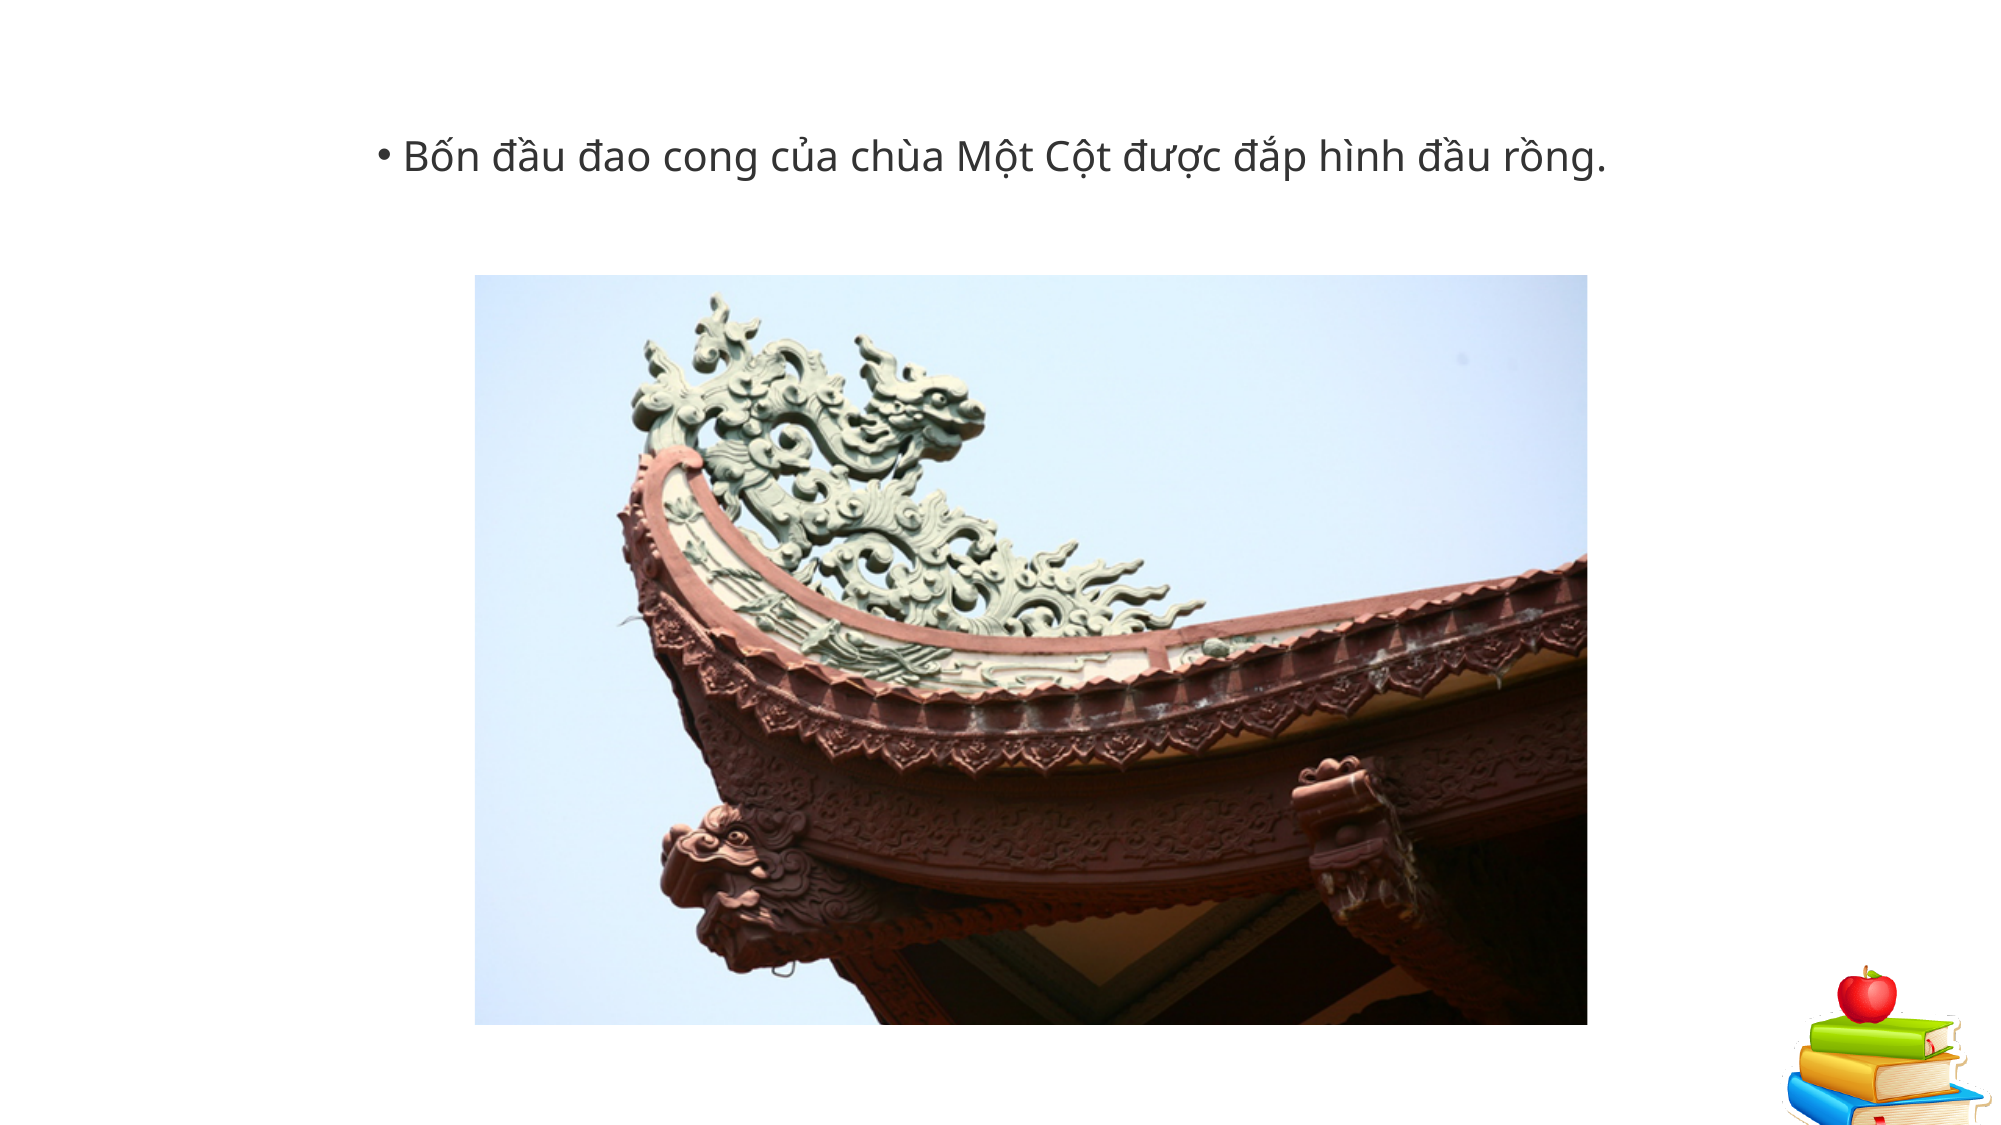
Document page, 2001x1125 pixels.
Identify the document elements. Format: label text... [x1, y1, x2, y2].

picture [474, 274, 1588, 1026]
picture [1780, 965, 1992, 1125]
text_box Bốn đầu đao cong của chùa Một Cột được đắp hình đầu rồng. [362, 121, 1637, 187]
